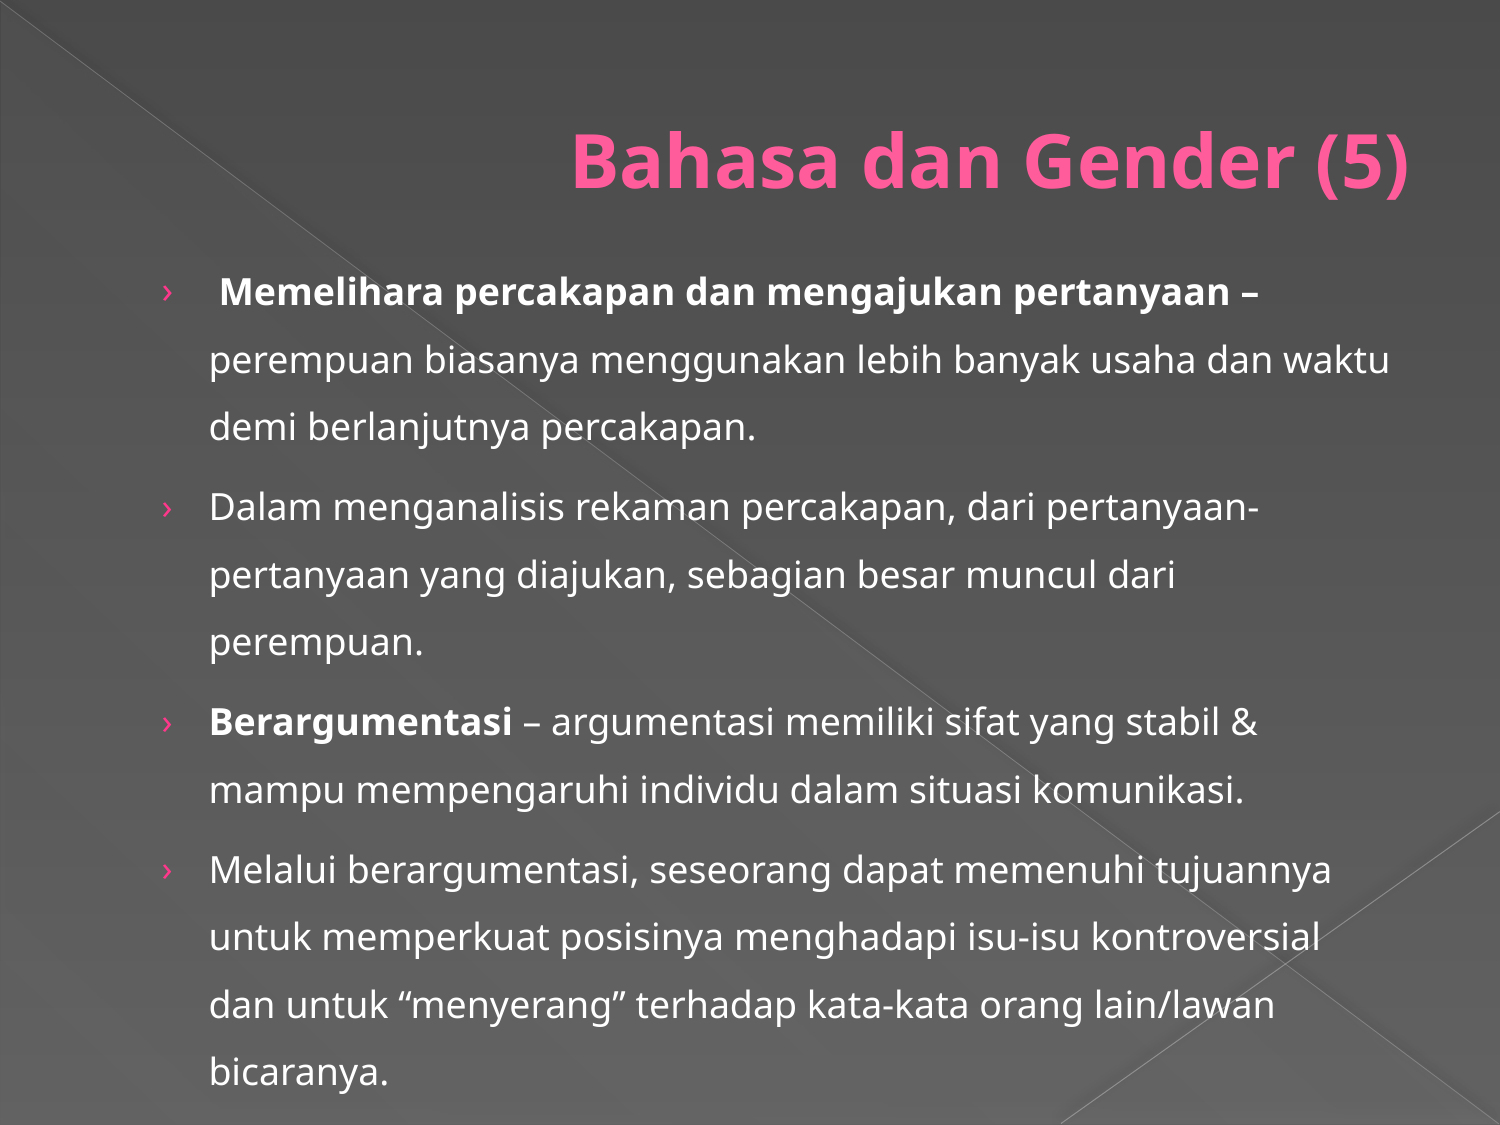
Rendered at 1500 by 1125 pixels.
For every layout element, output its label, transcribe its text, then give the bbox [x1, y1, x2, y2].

list Memelihara percakapan dan mengajukan pertanyaan – perempuan biasanya menggunakan lebih banyak usaha dan waktu demi berlanjutnya percakapan. Dalam menganalisis rekaman percakapan, dari pertanyaan-pertanyaan yang diajukan, sebagian besar muncul dari perempuan. Berargumentasi – argumentasi memiliki sifat yang stabil & mampu mempengaruhi individu dalam situasi komunikasi. Melalui berargumentasi, seseorang dapat memenuhi tujuannya untuk memperkuat posisinya menghadapi isu-isu kontroversial dan untuk “menyerang” terhadap kata-kata orang lain/lawan bicaranya. [58, 234, 1409, 1067]
title Bahasa dan Gender (5) [75, 43, 1425, 274]
